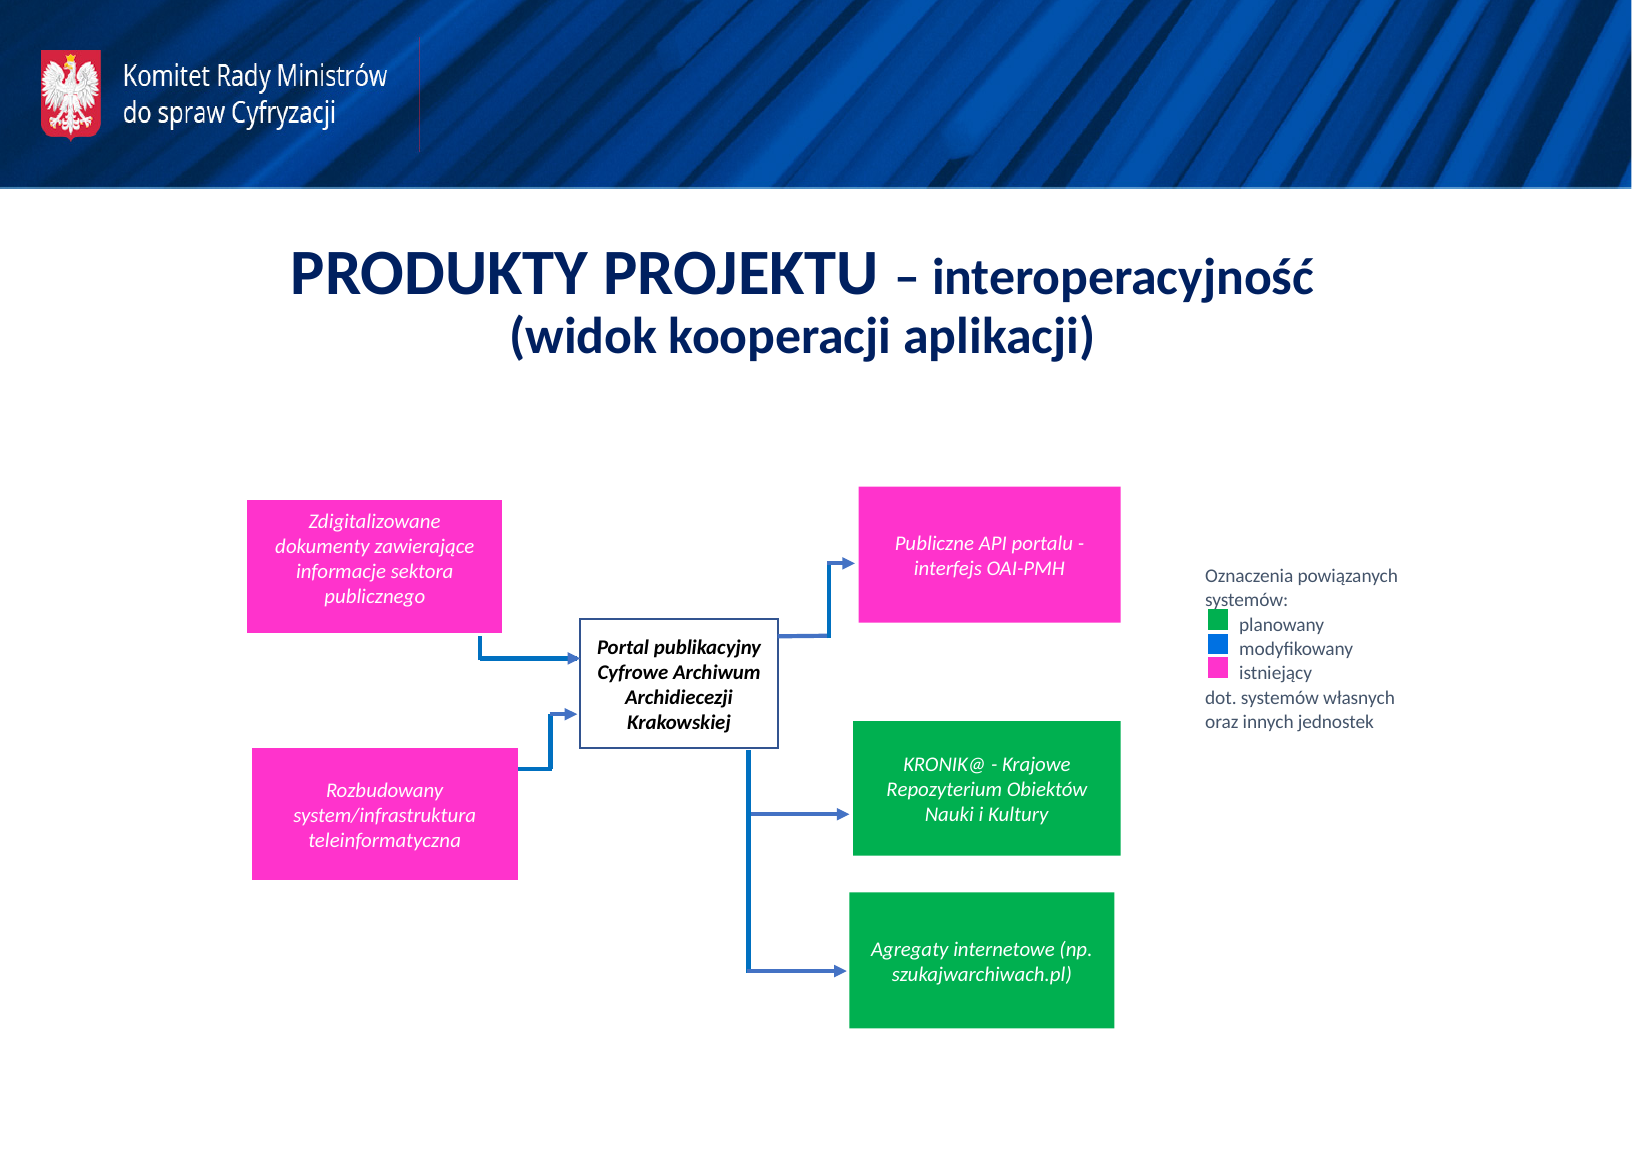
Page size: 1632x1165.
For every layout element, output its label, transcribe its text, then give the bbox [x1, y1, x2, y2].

text_box [1208, 634, 1228, 654]
picture [0, 0, 1632, 1165]
text_box KRONIK@ - Krajowe Repozyterium Obiektów Nauki i Kultury [852, 720, 1122, 857]
text_box [1208, 657, 1228, 678]
text_box Rozbudowany system/infrastruktura teleinformatyczna [252, 748, 518, 880]
text_box Portal publikacyjny Cyfrowe Archiwum Archidiecezji Krakowskiej [579, 618, 779, 749]
text_box Oznaczenia powiązanych systemów: planowany modyfikowany istniejący dot. systemów własnych oraz innych jednostek [1190, 554, 1417, 740]
text_box Publiczne API portalu - interfejs OAI-PMH [858, 486, 1122, 624]
text_box Agregaty internetowe (np. szukajwarchiwach.pl) [848, 891, 1115, 1029]
subtitle PRODUKTY PROJEKTU – interoperacyjność (widok kooperacji aplikacji) [252, 231, 1354, 327]
text_box Zdigitalizowane dokumenty zawierające informacje sektora publicznego [247, 500, 502, 633]
text_box [1208, 609, 1228, 630]
